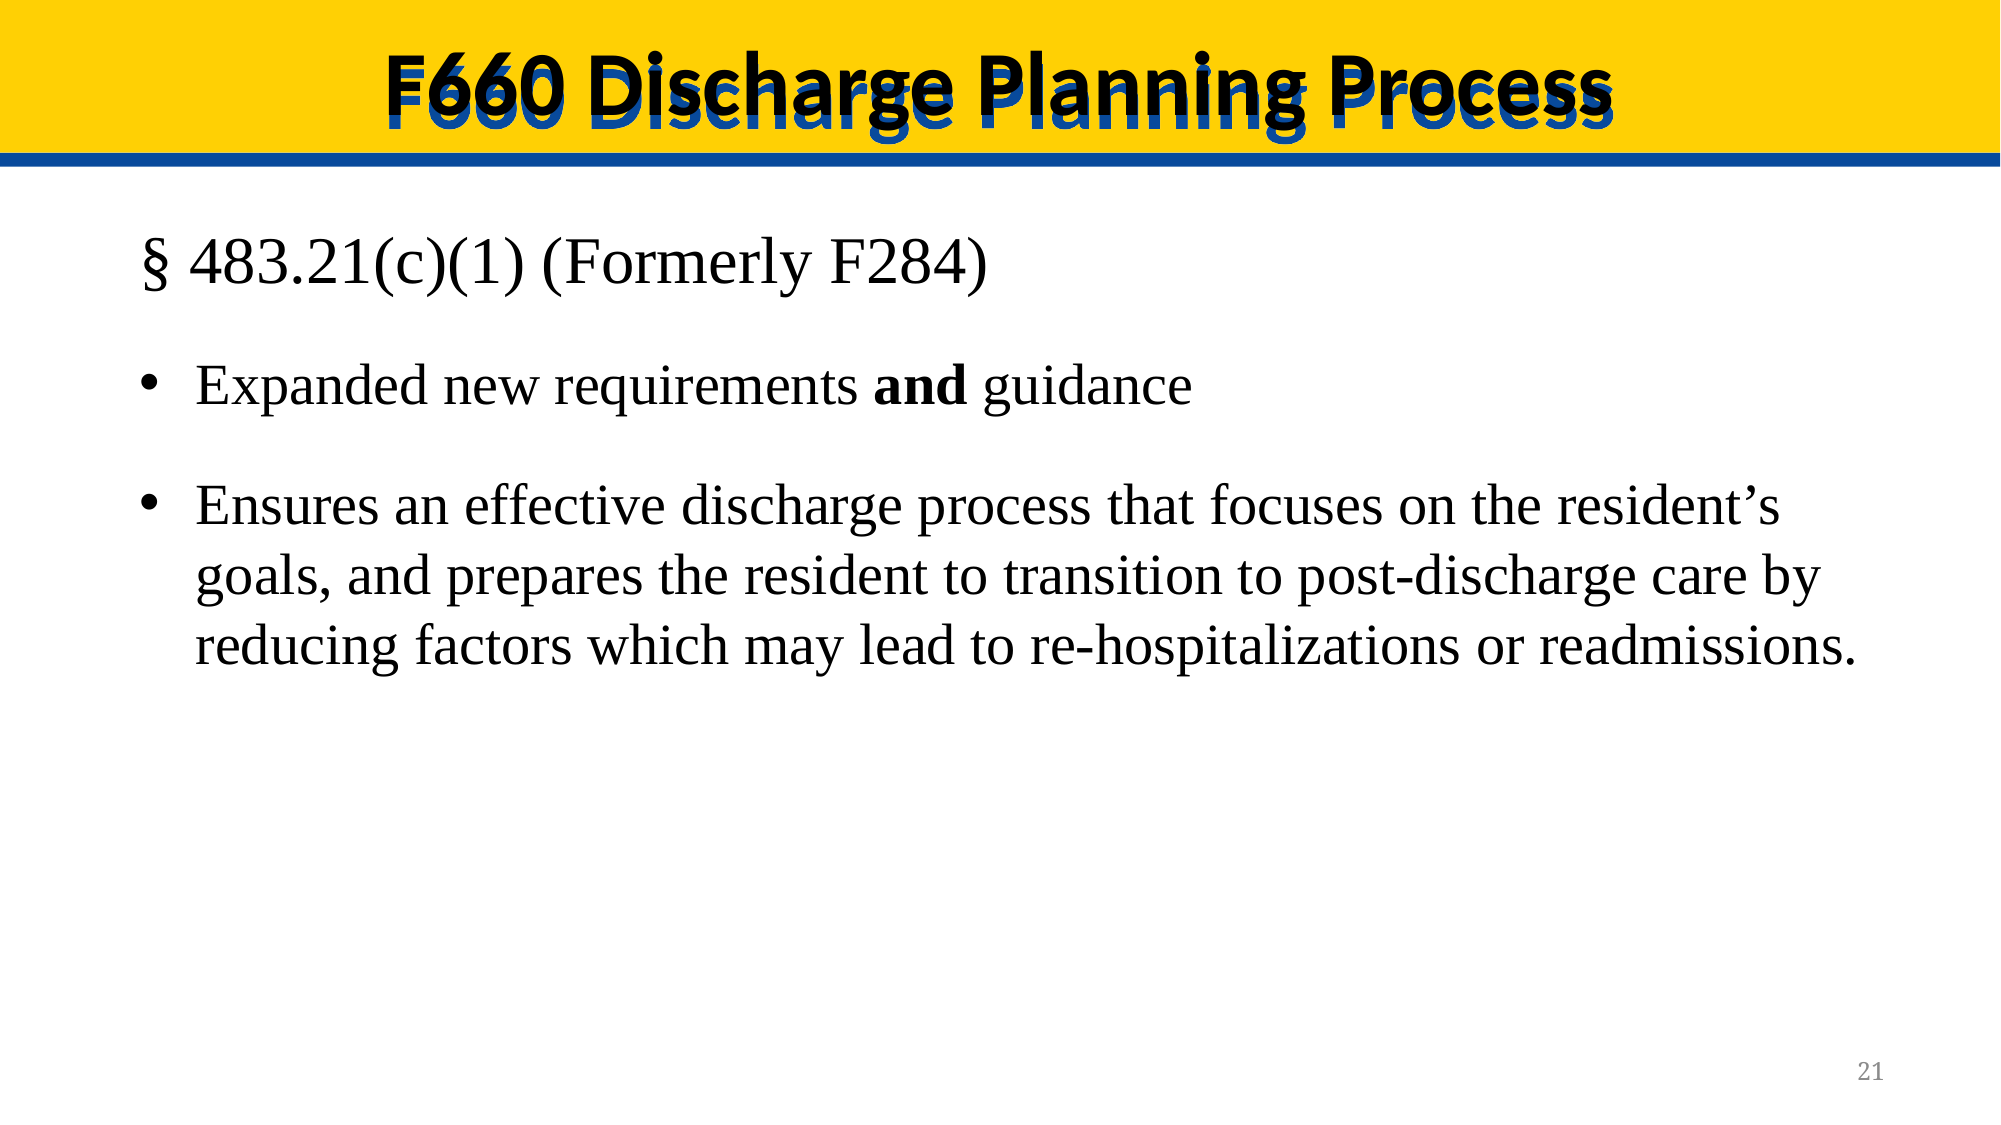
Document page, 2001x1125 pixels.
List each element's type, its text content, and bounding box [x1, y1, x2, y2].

slide_number 21 [1433, 1042, 1900, 1103]
list § 483.21(c)(1) (Formerly F284) Expanded new requirements and guidance Ensures an effective discharge process that focuses on the resident’s goals, and prepares the resident to transition to post-discharge care by reducing factors which may lead to re-hospitalizations or readmissions. [124, 209, 1876, 925]
title F660 Discharge Planning Process [0, 22, 2000, 137]
